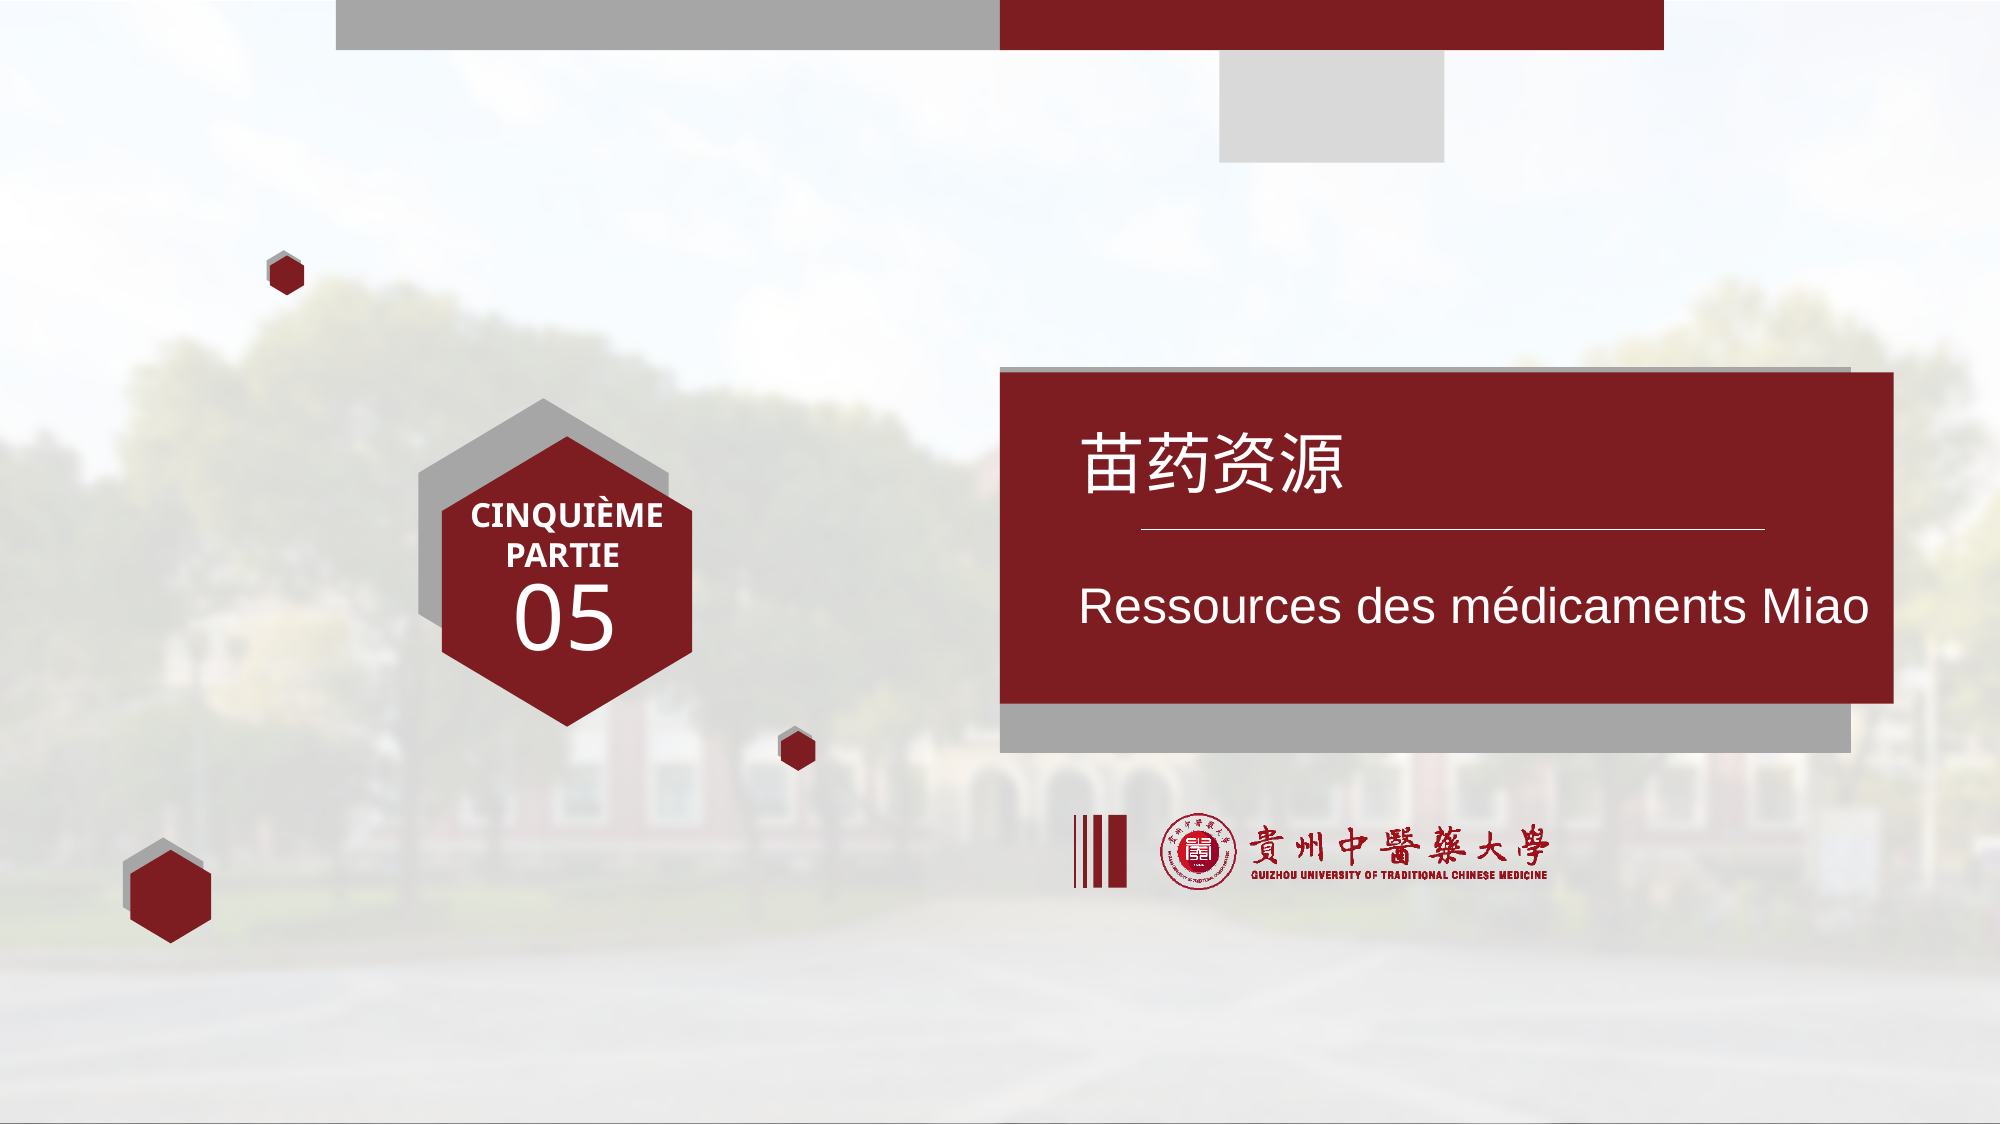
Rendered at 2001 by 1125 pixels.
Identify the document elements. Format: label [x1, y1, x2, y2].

text_box [416, 397, 718, 728]
text_box [335, 0, 1665, 164]
picture [0, 1, 2000, 1124]
text_box [265, 249, 305, 296]
text_box [777, 725, 816, 772]
text_box [1074, 814, 1128, 889]
text_box [122, 836, 212, 944]
text_box [999, 371, 1916, 705]
